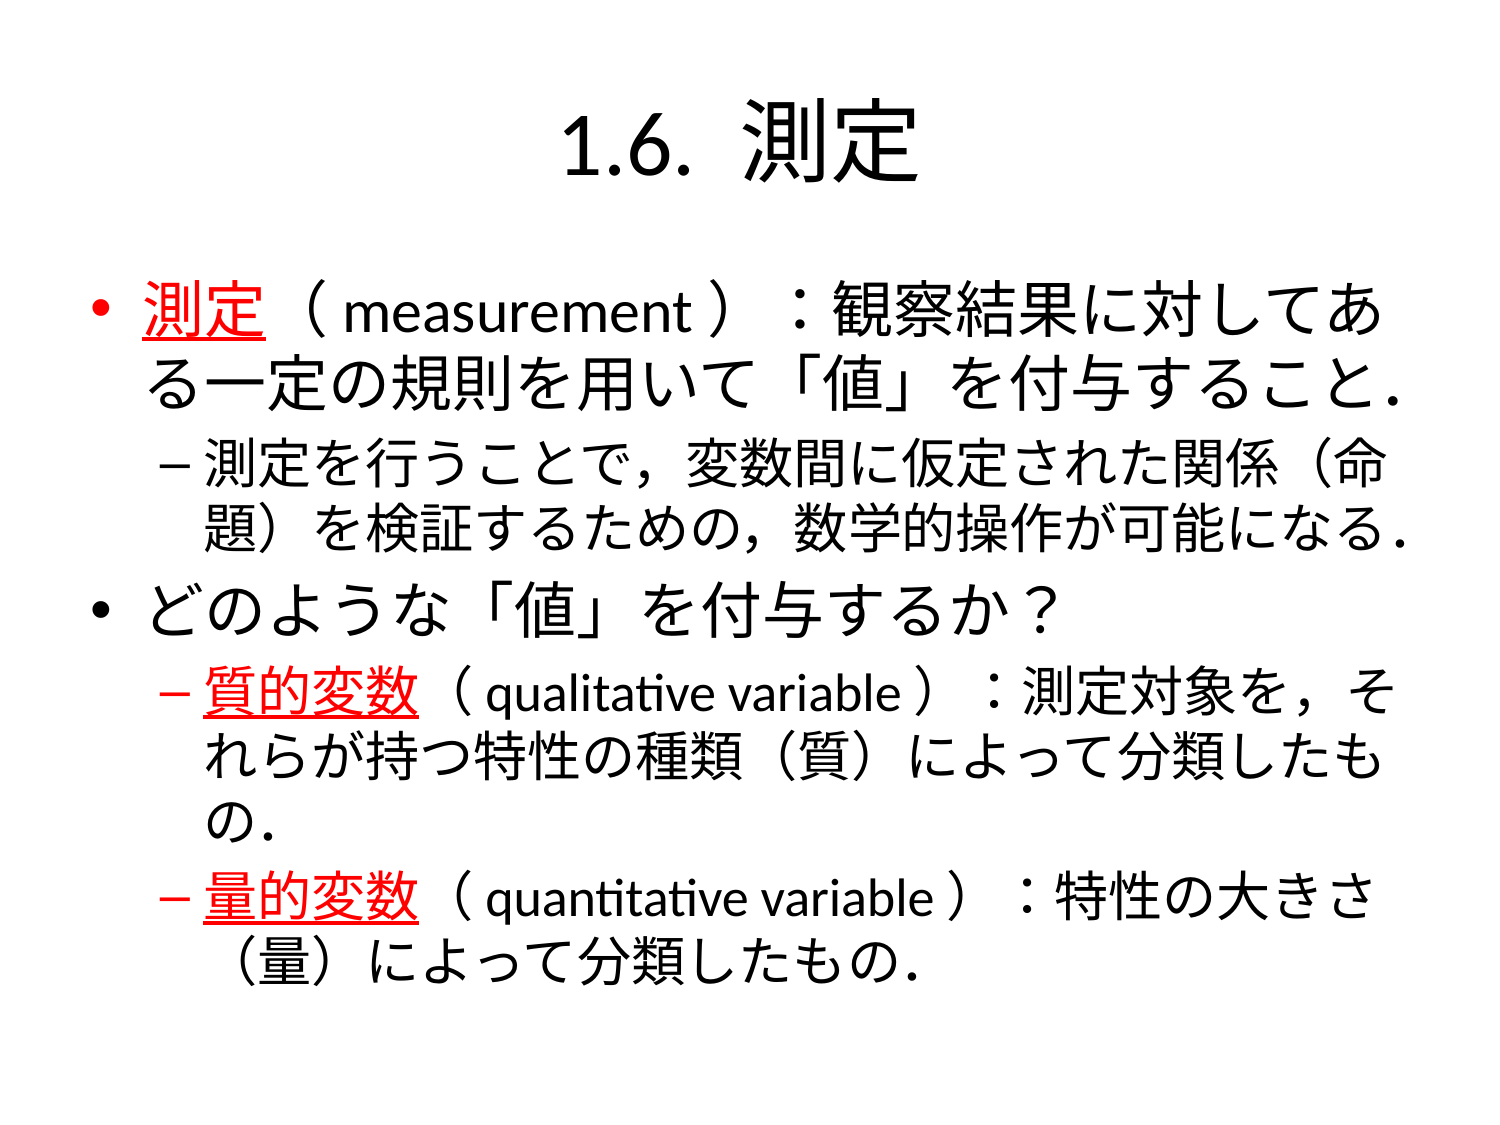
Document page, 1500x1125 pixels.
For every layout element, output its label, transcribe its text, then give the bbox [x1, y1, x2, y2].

title 1.6. 測定 [75, 45, 1425, 233]
list 測定（measurement）：観察結果に対してある一定の規則を用いて「値」を付与すること． 測定を行うことで，変数間に仮定された関係（命題）を検証するための，数学的操作が可能になる． どのような「値」を付与するか？ 質的変数（qualitative variable）：測定対象を，それらが持つ特性の種類（質）によって分類したもの． 量的変数（quantitative variable）：特性の大きさ（量）によって分類したもの． [75, 262, 1425, 1005]
